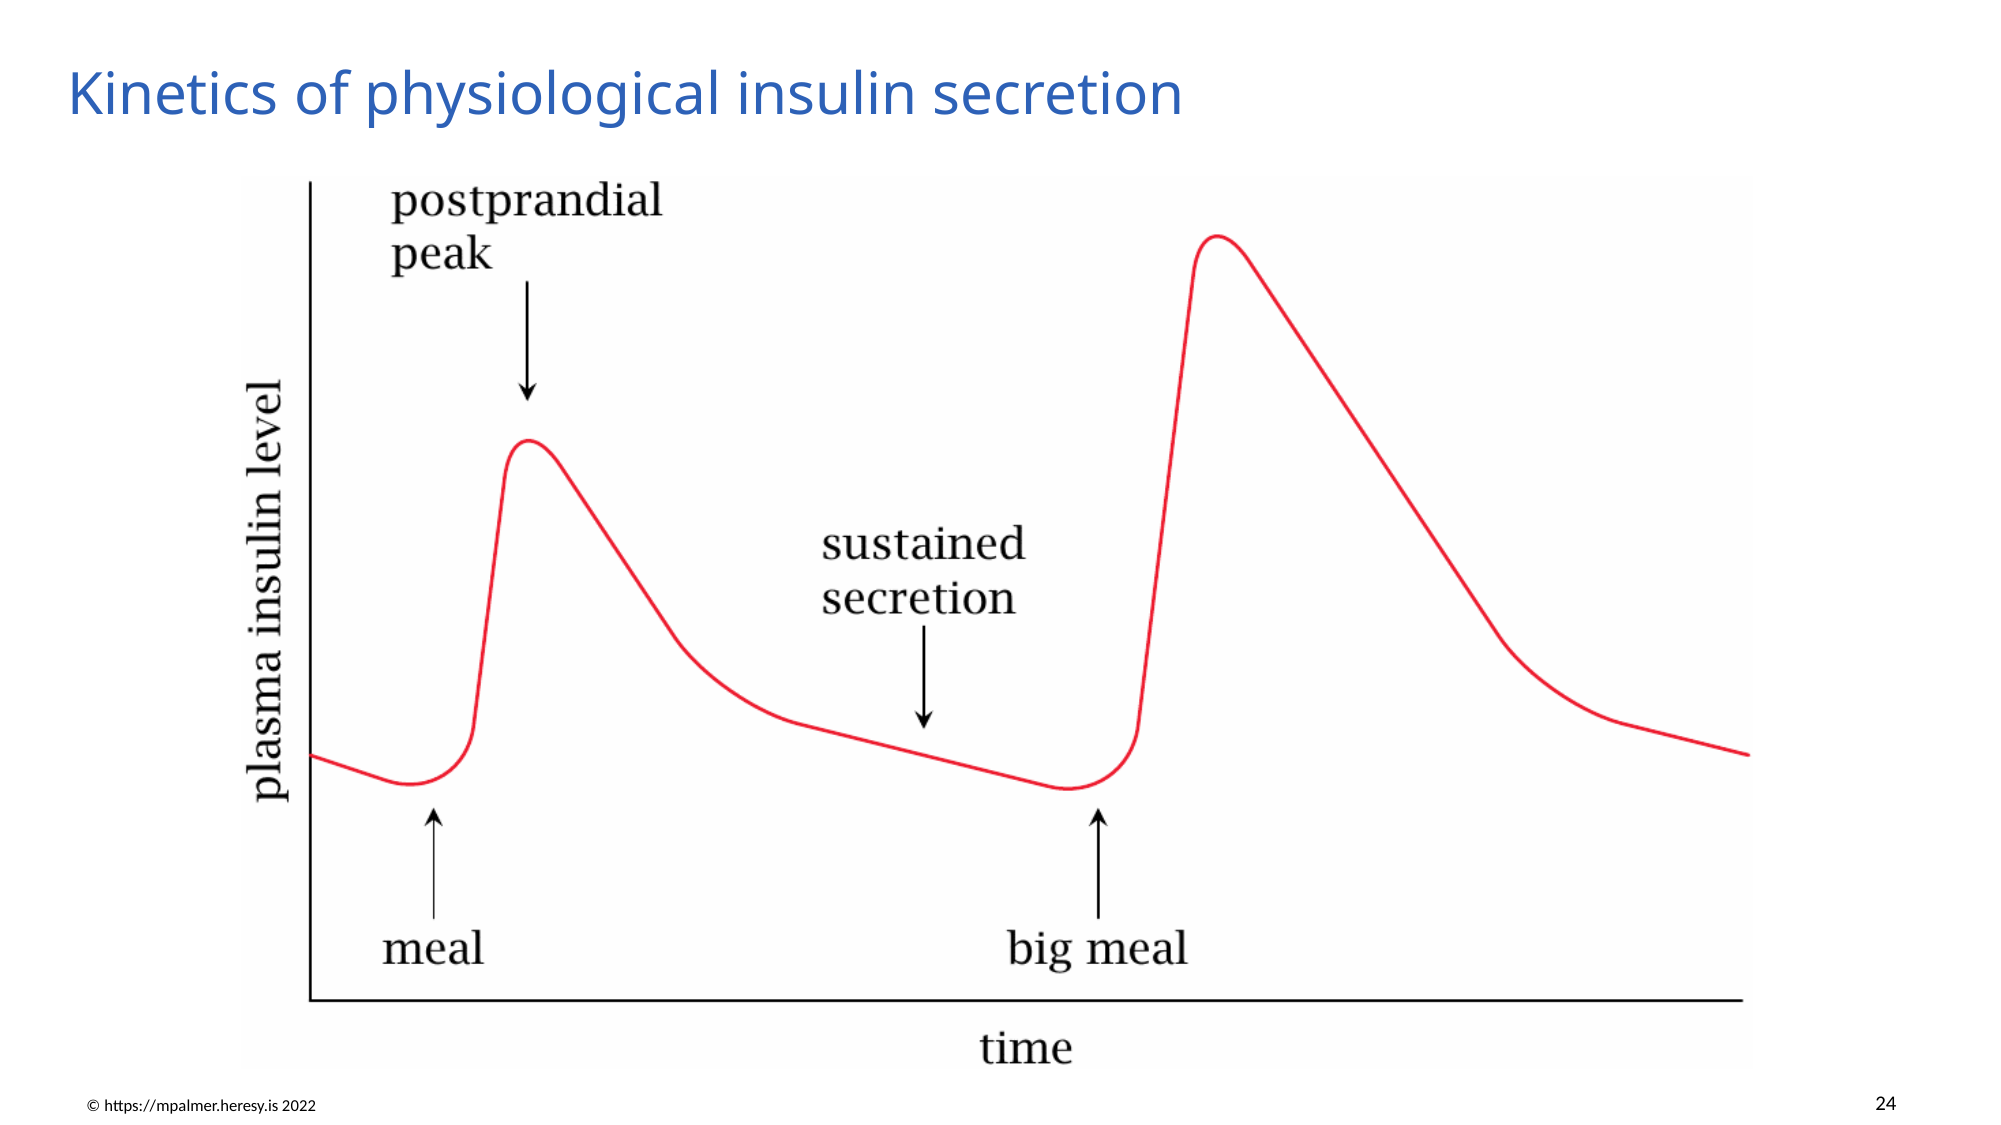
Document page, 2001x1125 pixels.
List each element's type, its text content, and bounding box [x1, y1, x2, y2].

title Kinetics of physiological insulin secretion [52, 36, 1957, 154]
picture [241, 176, 1753, 1069]
